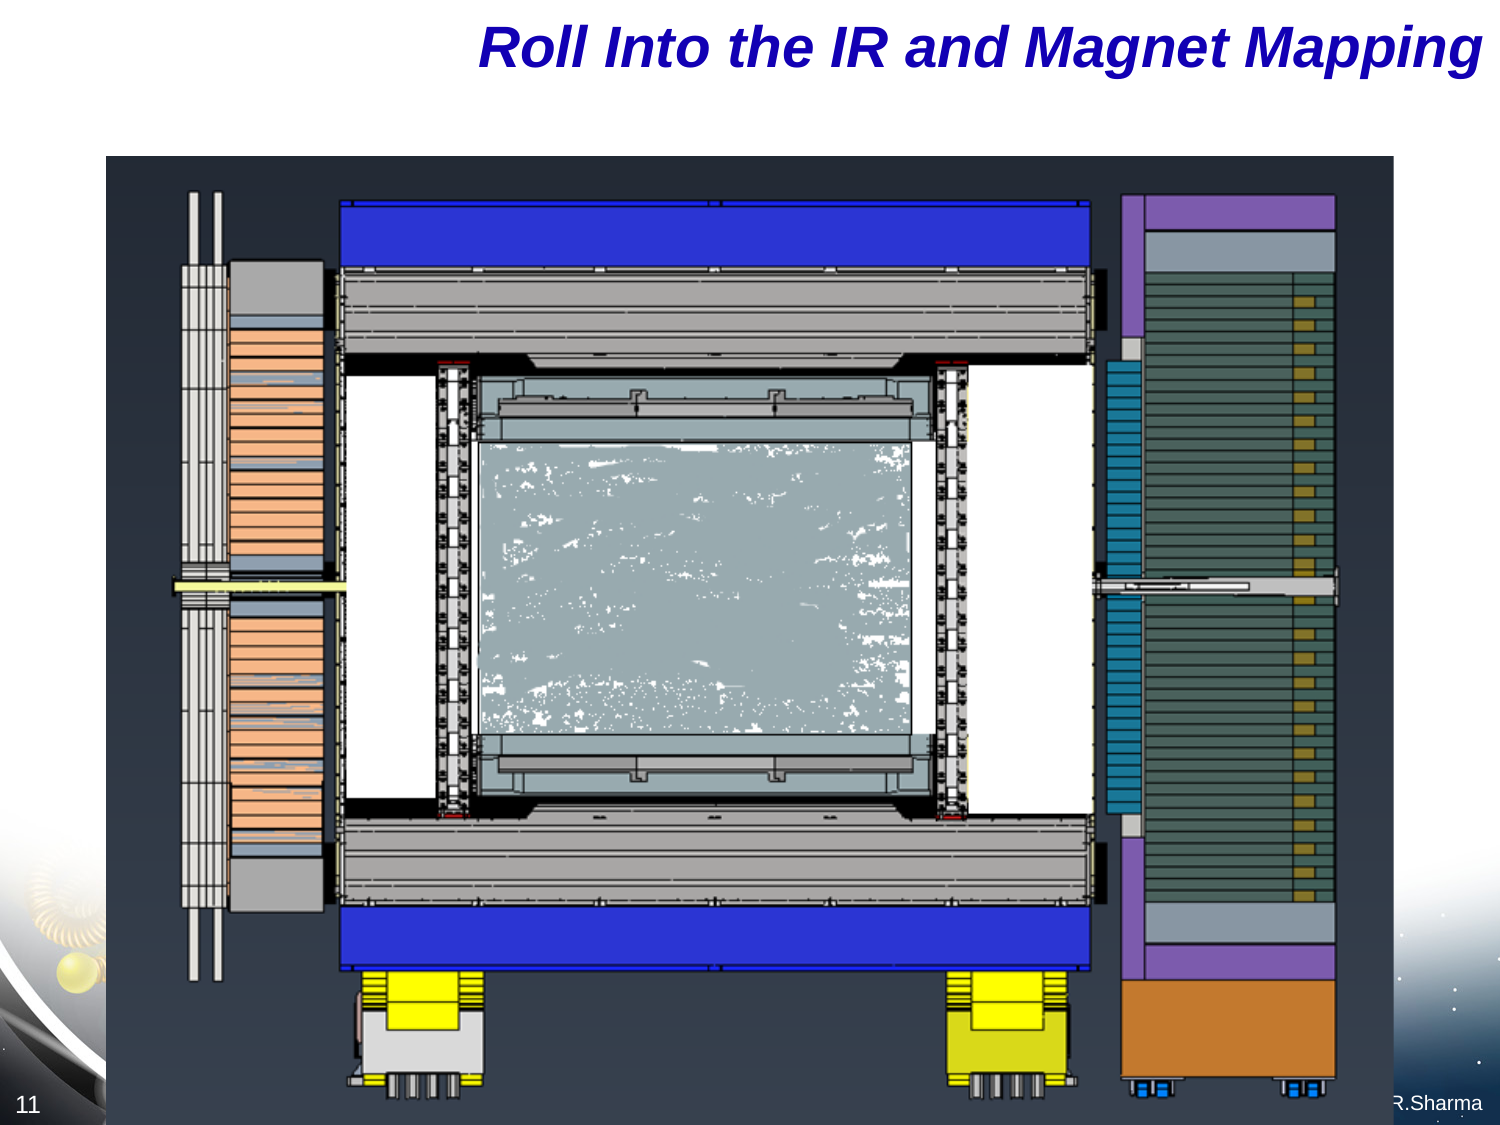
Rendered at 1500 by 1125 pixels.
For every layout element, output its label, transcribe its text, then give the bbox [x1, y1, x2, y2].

slide_number R.Sharma [1394, 1079, 1498, 1125]
slide_number 11 [0, 1080, 106, 1125]
title Roll Into the IR and Magnet Mapping [0, 0, 1500, 97]
picture [0, 97, 1500, 1125]
